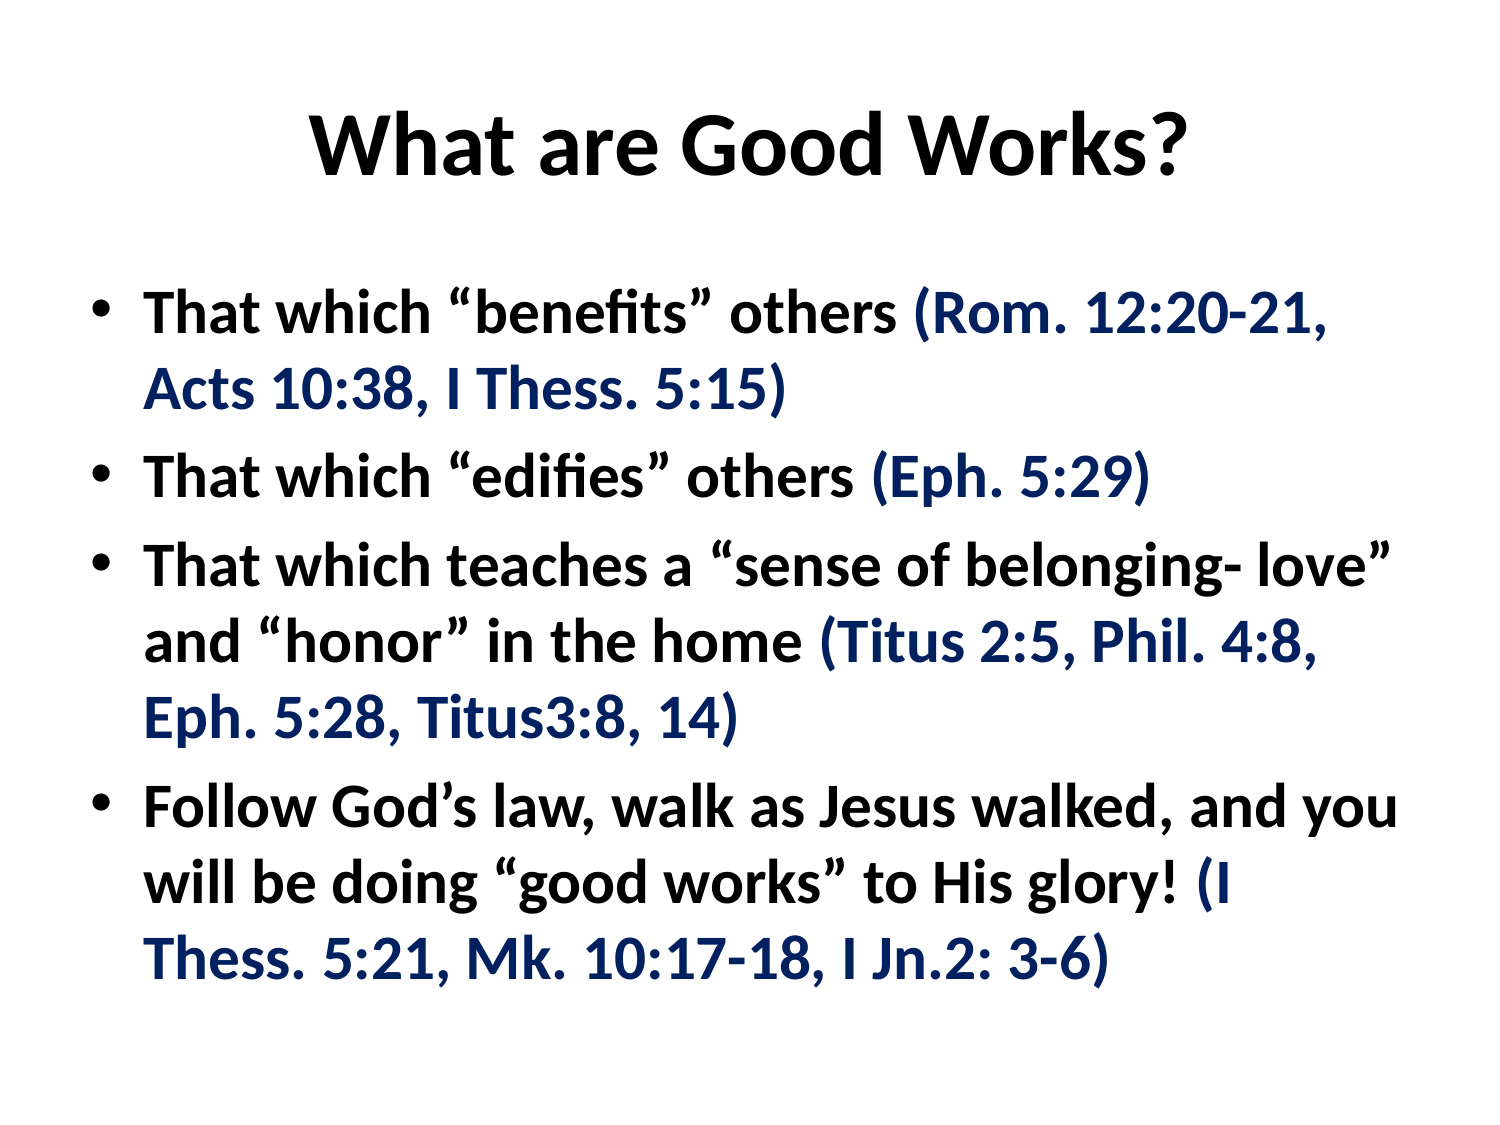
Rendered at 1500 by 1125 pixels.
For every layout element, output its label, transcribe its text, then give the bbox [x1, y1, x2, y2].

title What are Good Works? [75, 45, 1425, 233]
list That which “benefits” others (Rom. 12:20-21, Acts 10:38, I Thess. 5:15) That which “edifies” others (Eph. 5:29) That which teaches a “sense of belonging- love” and “honor” in the home (Titus 2:5, Phil. 4:8, Eph. 5:28, Titus3:8, 14) Follow God’s law, walk as Jesus walked, and you will be doing “good works” to His glory! (I Thess. 5:21, Mk. 10:17-18, I Jn.2: 3-6) [75, 262, 1425, 1005]
